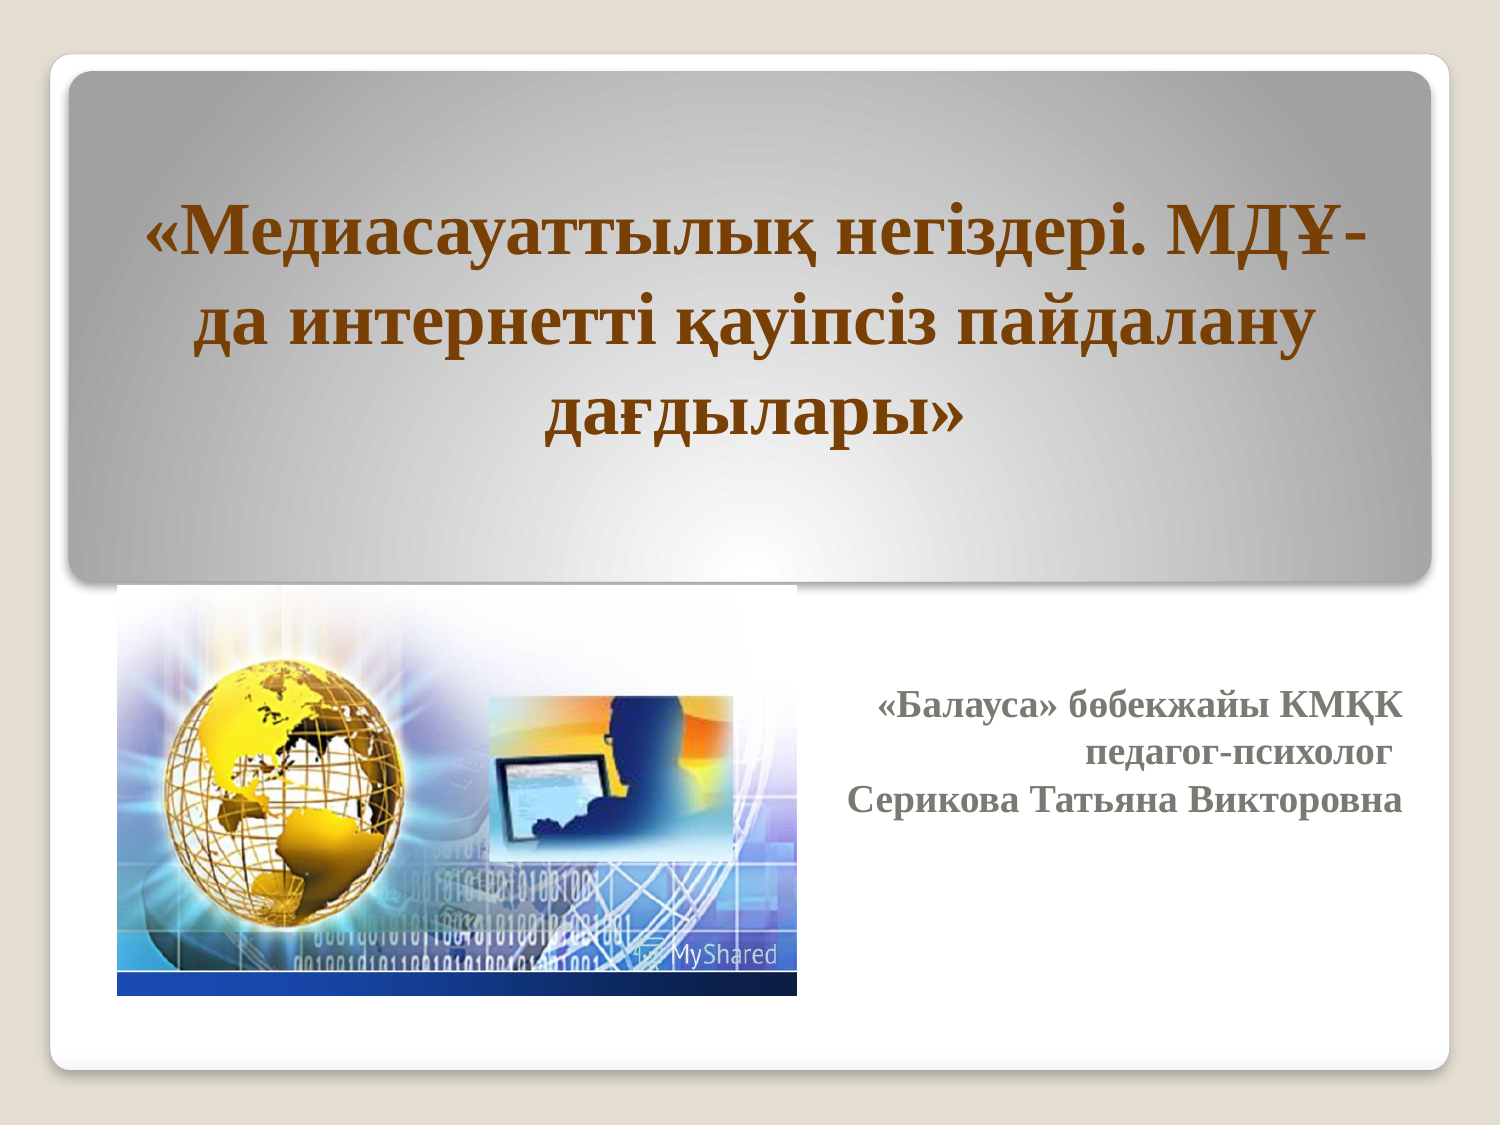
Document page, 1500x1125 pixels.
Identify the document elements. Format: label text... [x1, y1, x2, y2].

title «Медиасауаттылық негіздері. МДҰ-да интернетті қауіпсіз пайдалану дағдылары» [118, 128, 1394, 457]
subtitle «Балауса» бөбекжайы КМҚК педагог-психолог Серикова Татьяна Викторовна [808, 604, 1418, 832]
picture [116, 585, 798, 997]
